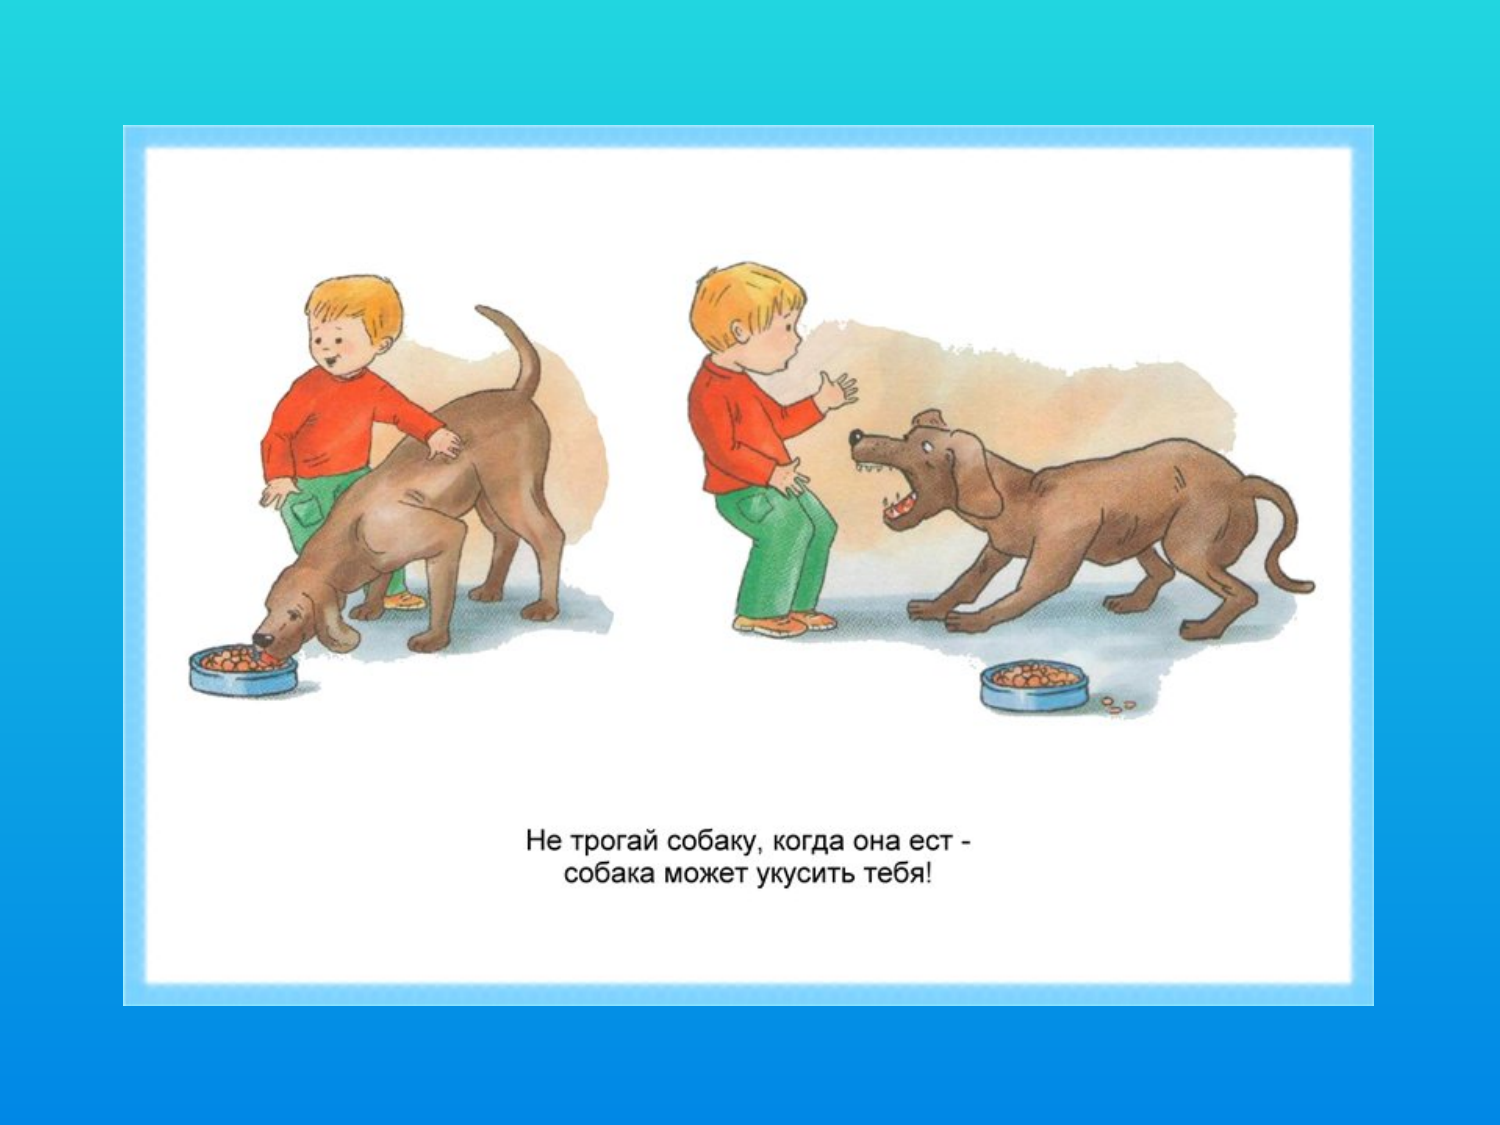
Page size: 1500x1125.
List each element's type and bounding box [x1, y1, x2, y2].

picture [118, 891, 122, 902]
picture [0, 125, 1500, 1006]
